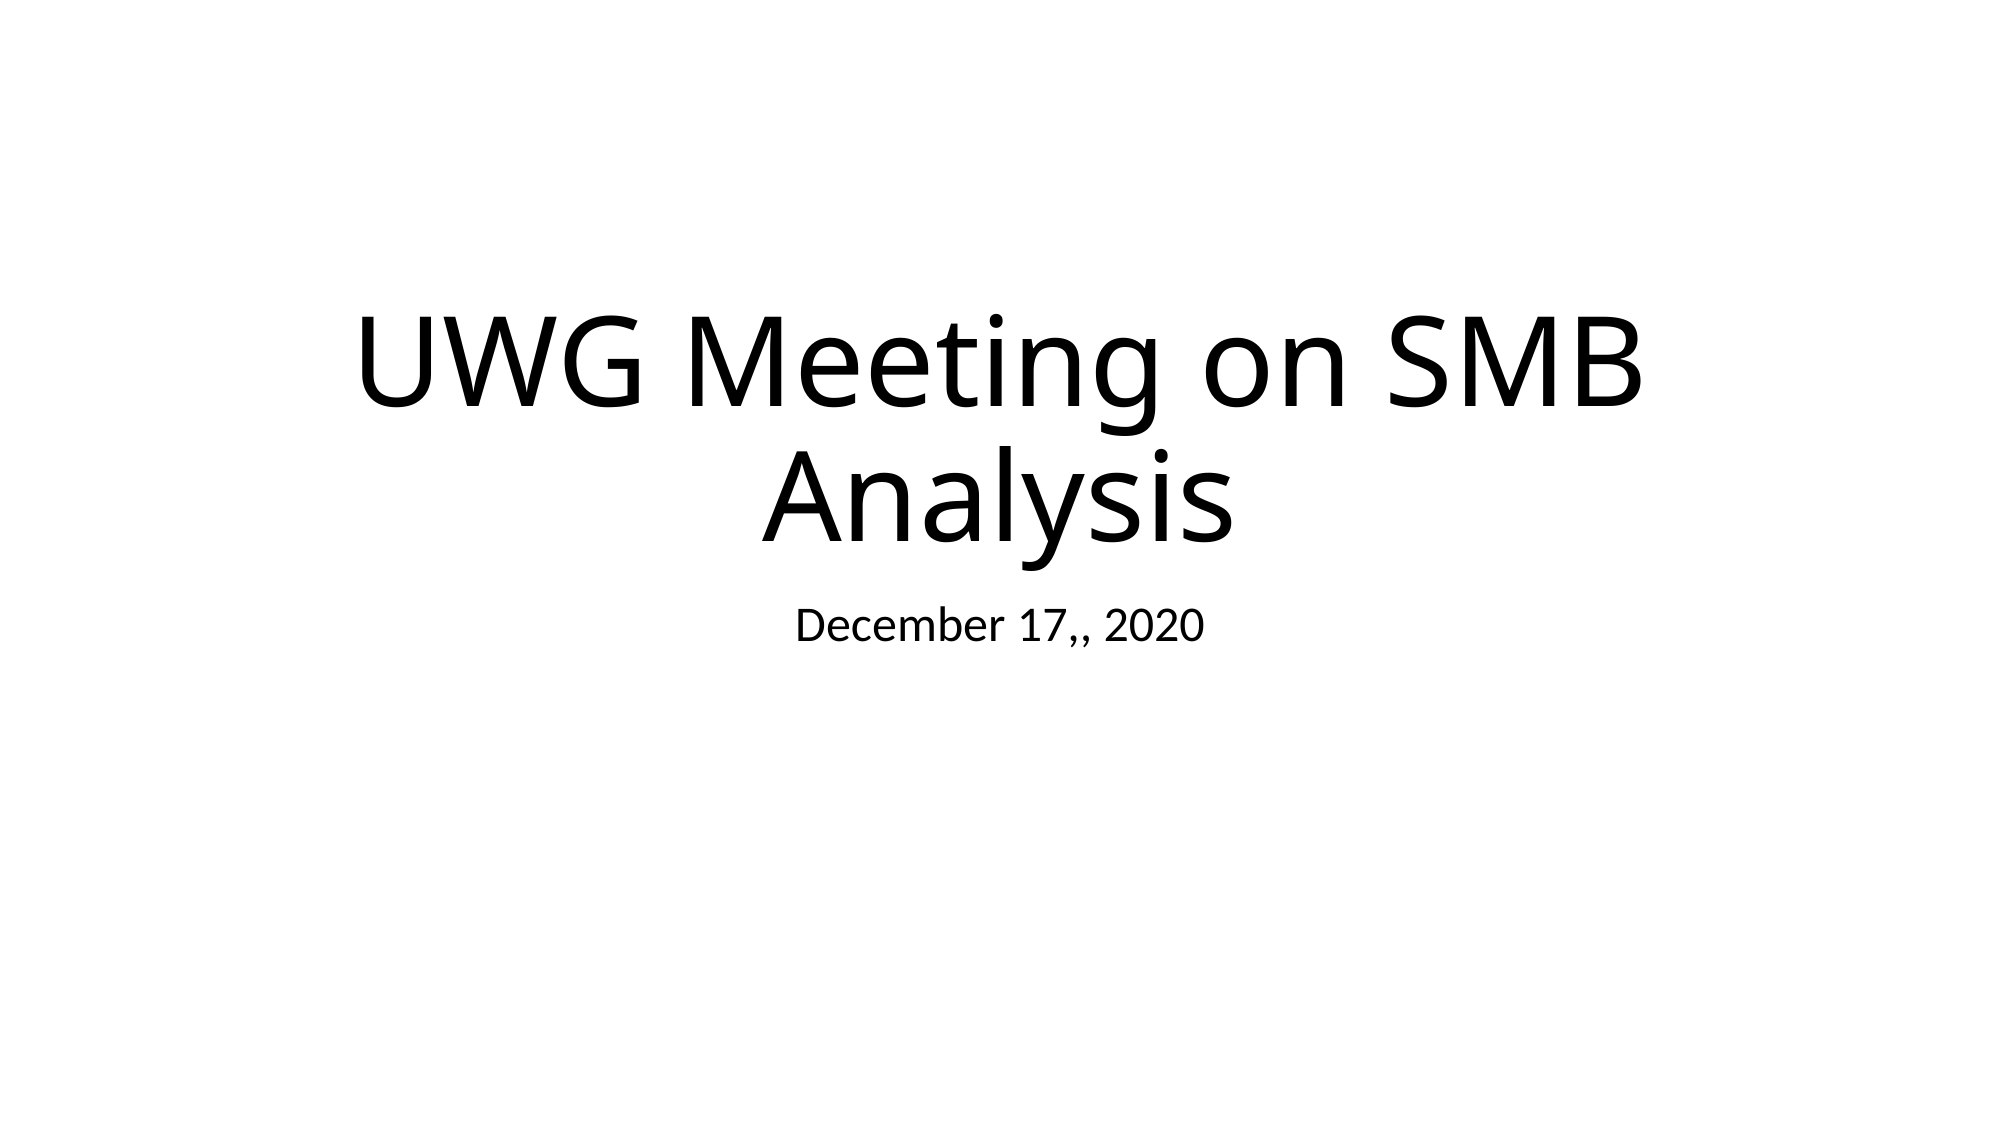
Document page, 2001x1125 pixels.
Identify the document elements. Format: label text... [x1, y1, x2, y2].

subtitle December 17,, 2020 [249, 590, 1750, 863]
title UWG Meeting on SMB Analysis [249, 184, 1750, 576]
